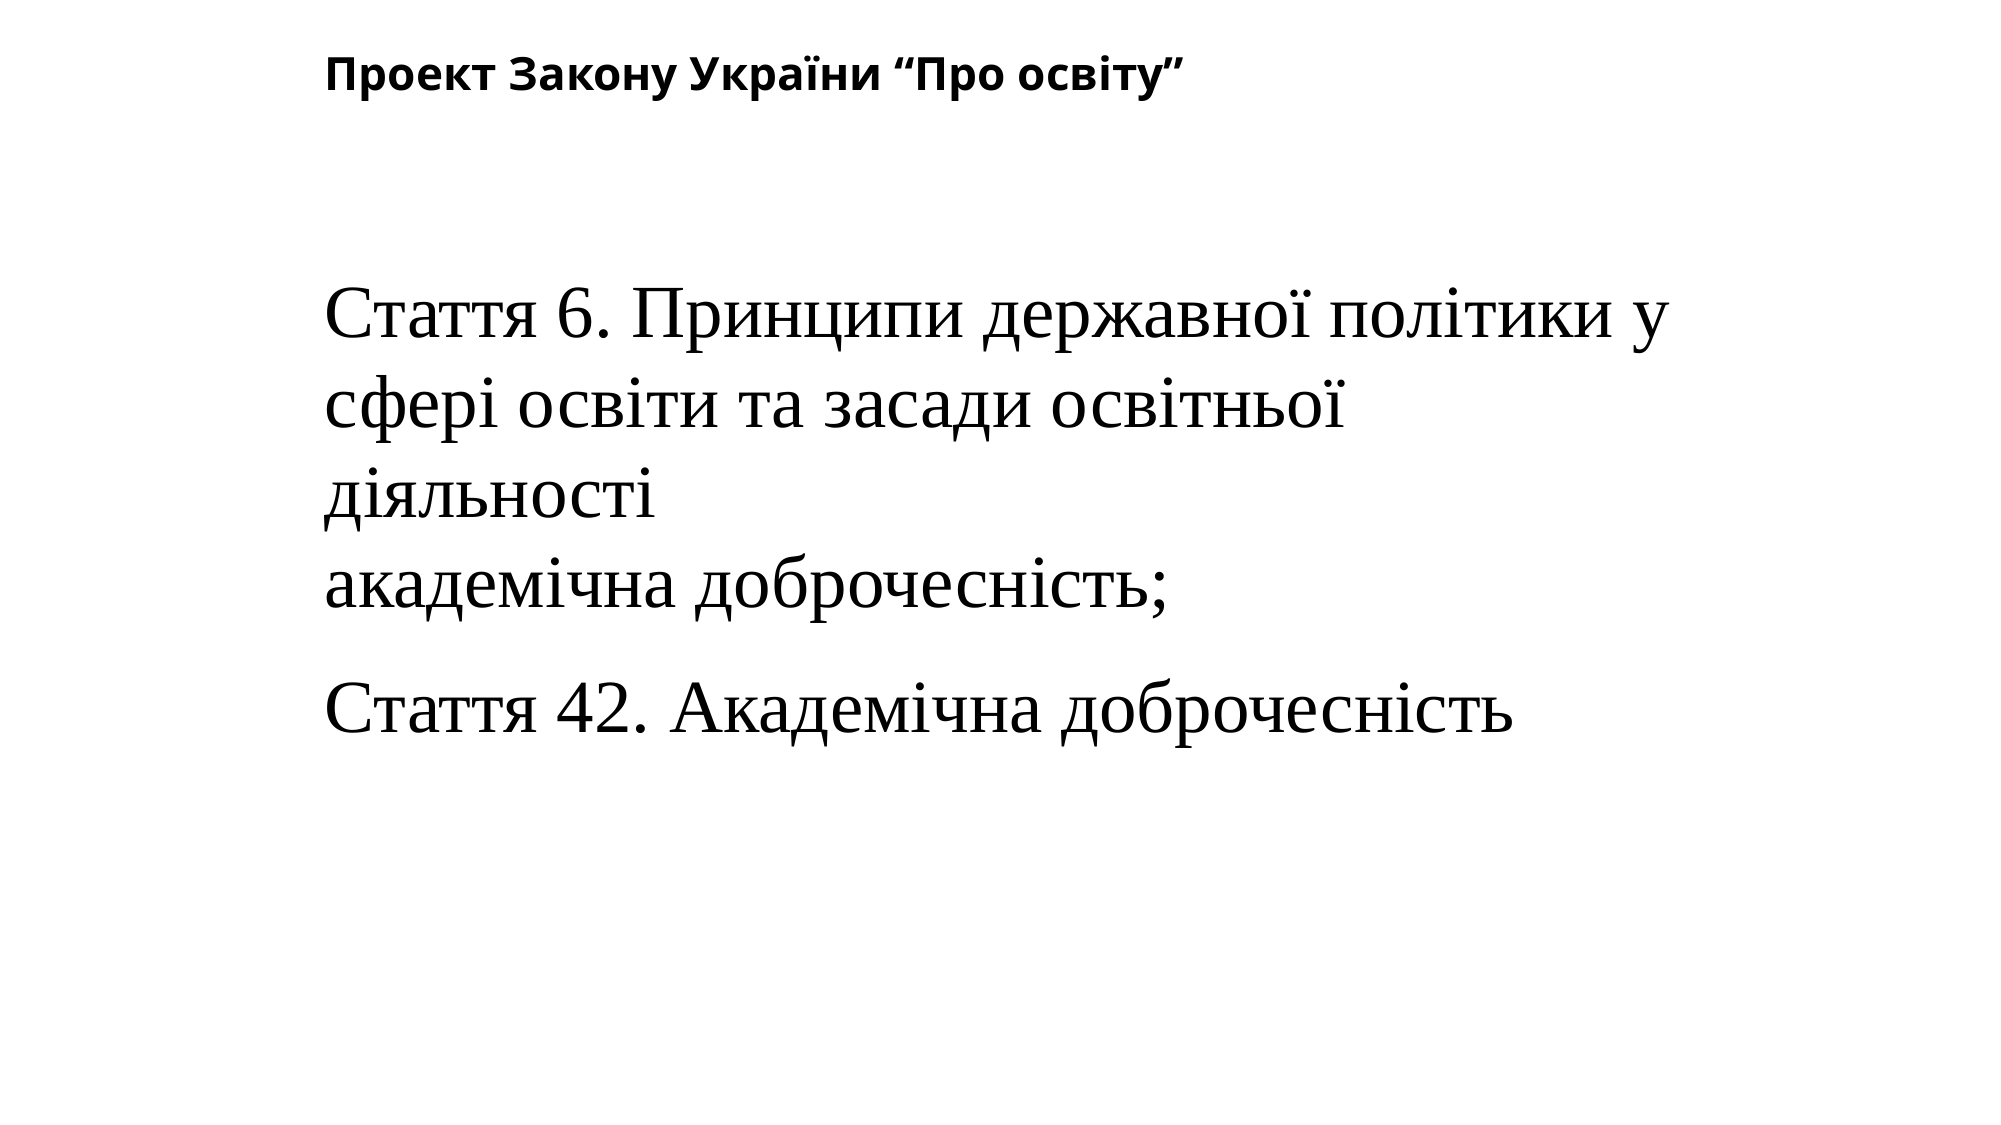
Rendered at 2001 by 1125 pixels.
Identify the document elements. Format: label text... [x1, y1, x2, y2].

list Стаття 6. Принципи державної політики у сфері освіти та засади освітньої діяльності академічна доброчесність; Стаття 42. Академічна доброчесність [324, 262, 1674, 894]
title Проект Закону України “Про освіту” [324, 45, 1674, 101]
